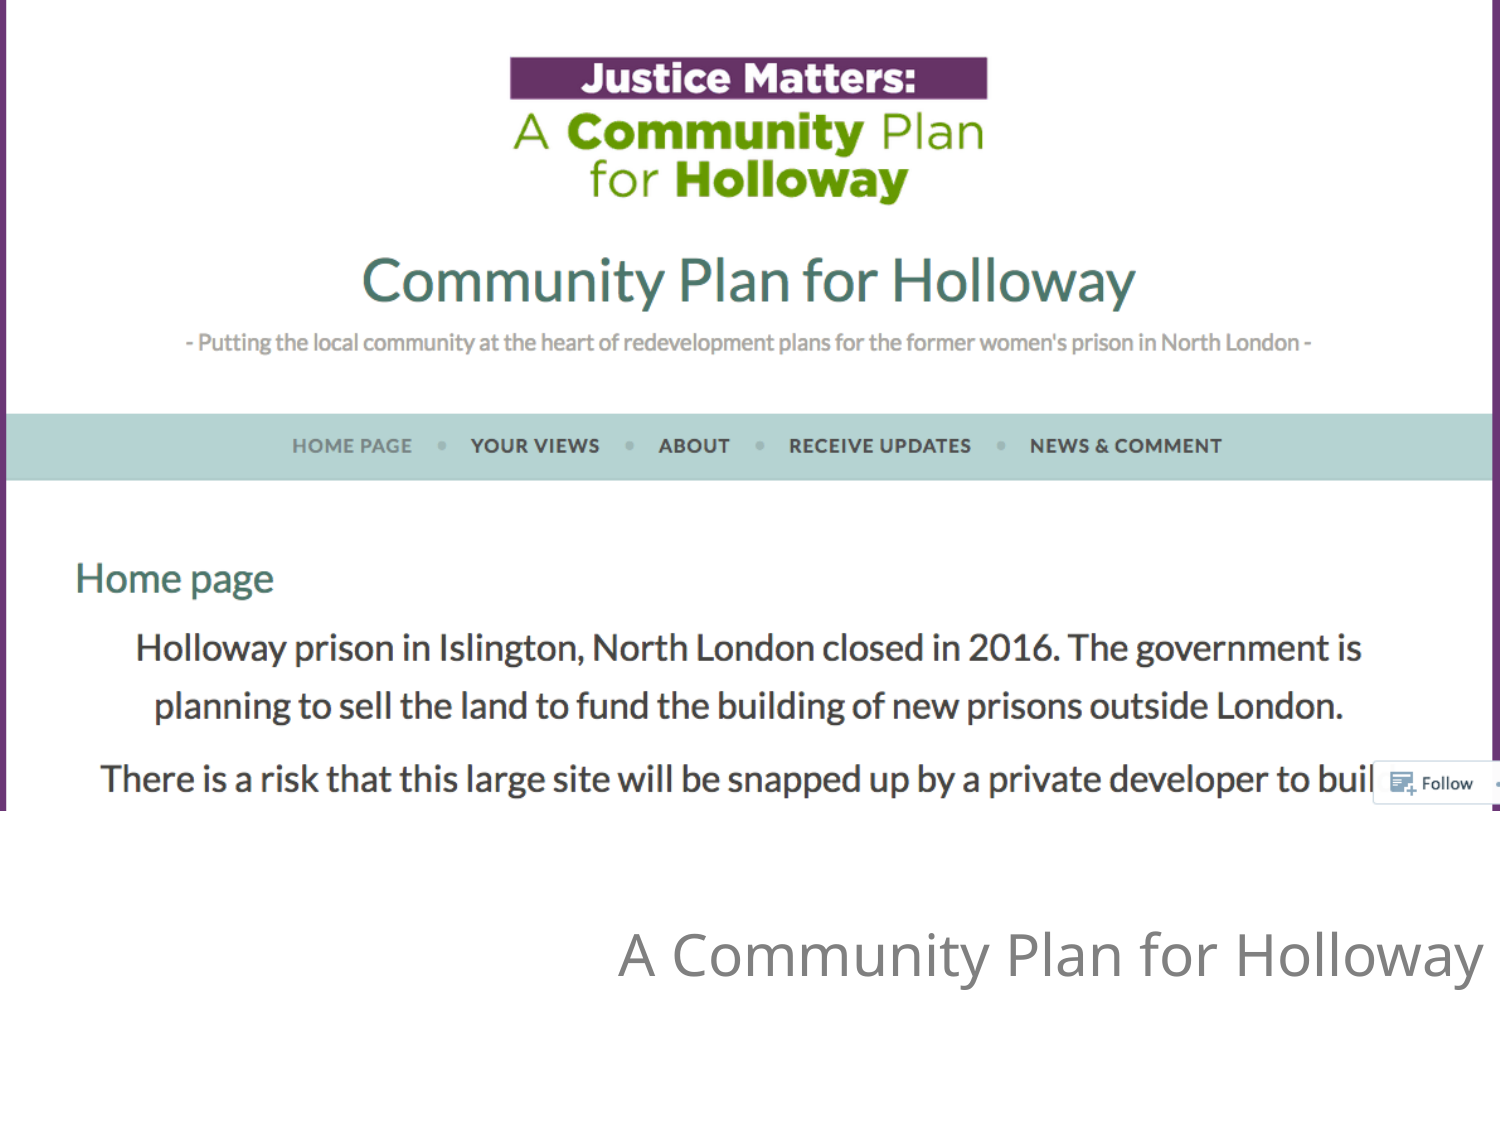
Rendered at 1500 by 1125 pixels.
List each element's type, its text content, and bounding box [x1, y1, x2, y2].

title A Community Plan for Holloway [225, 832, 1500, 1074]
picture [0, 0, 1500, 812]
